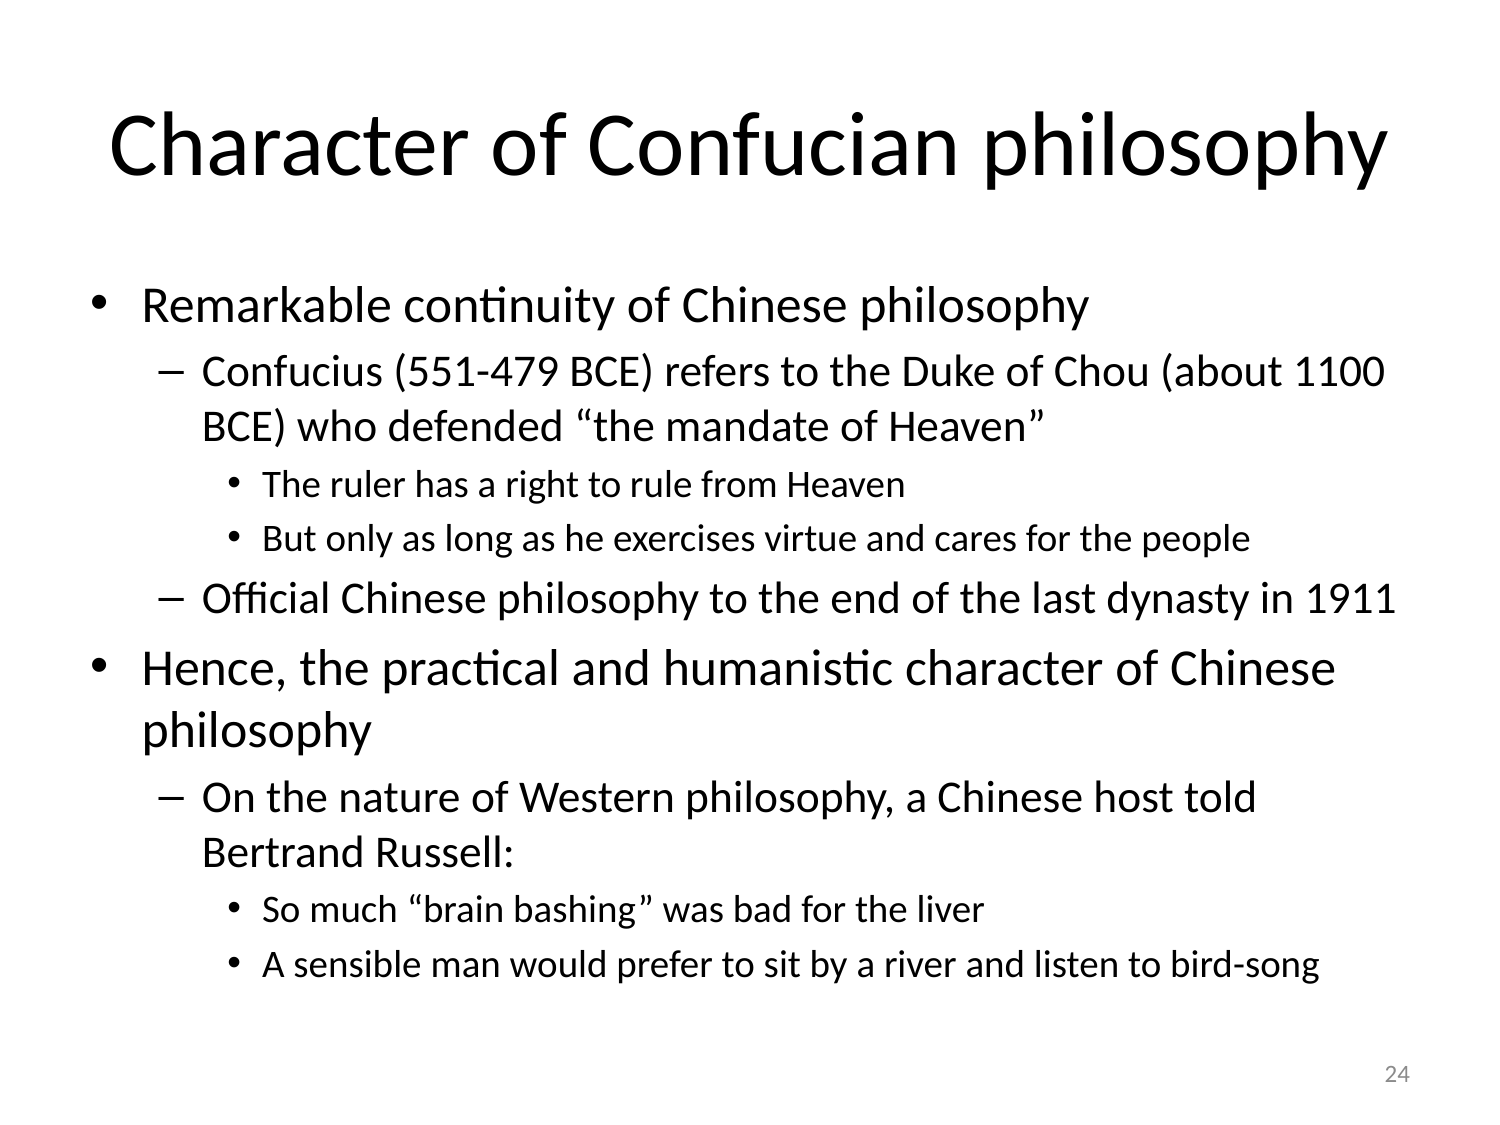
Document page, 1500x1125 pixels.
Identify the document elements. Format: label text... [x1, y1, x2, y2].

list Remarkable continuity of Chinese philosophy Confucius (551-479 BCE) refers to the Duke of Chou (about 1100 BCE) who defended “the mandate of Heaven” The ruler has a right to rule from Heaven But only as long as he exercises virtue and cares for the people Official Chinese philosophy to the end of the last dynasty in 1911 Hence, the practical and humanistic character of Chinese philosophy On the nature of Western philosophy, a Chinese host told Bertrand Russell: So much “brain bashing” was bad for the liver A sensible man would prefer to sit by a river and listen to bird-song [75, 262, 1425, 1005]
slide_number 24 [1074, 1042, 1425, 1103]
title Character of Confucian philosophy [75, 45, 1425, 233]
